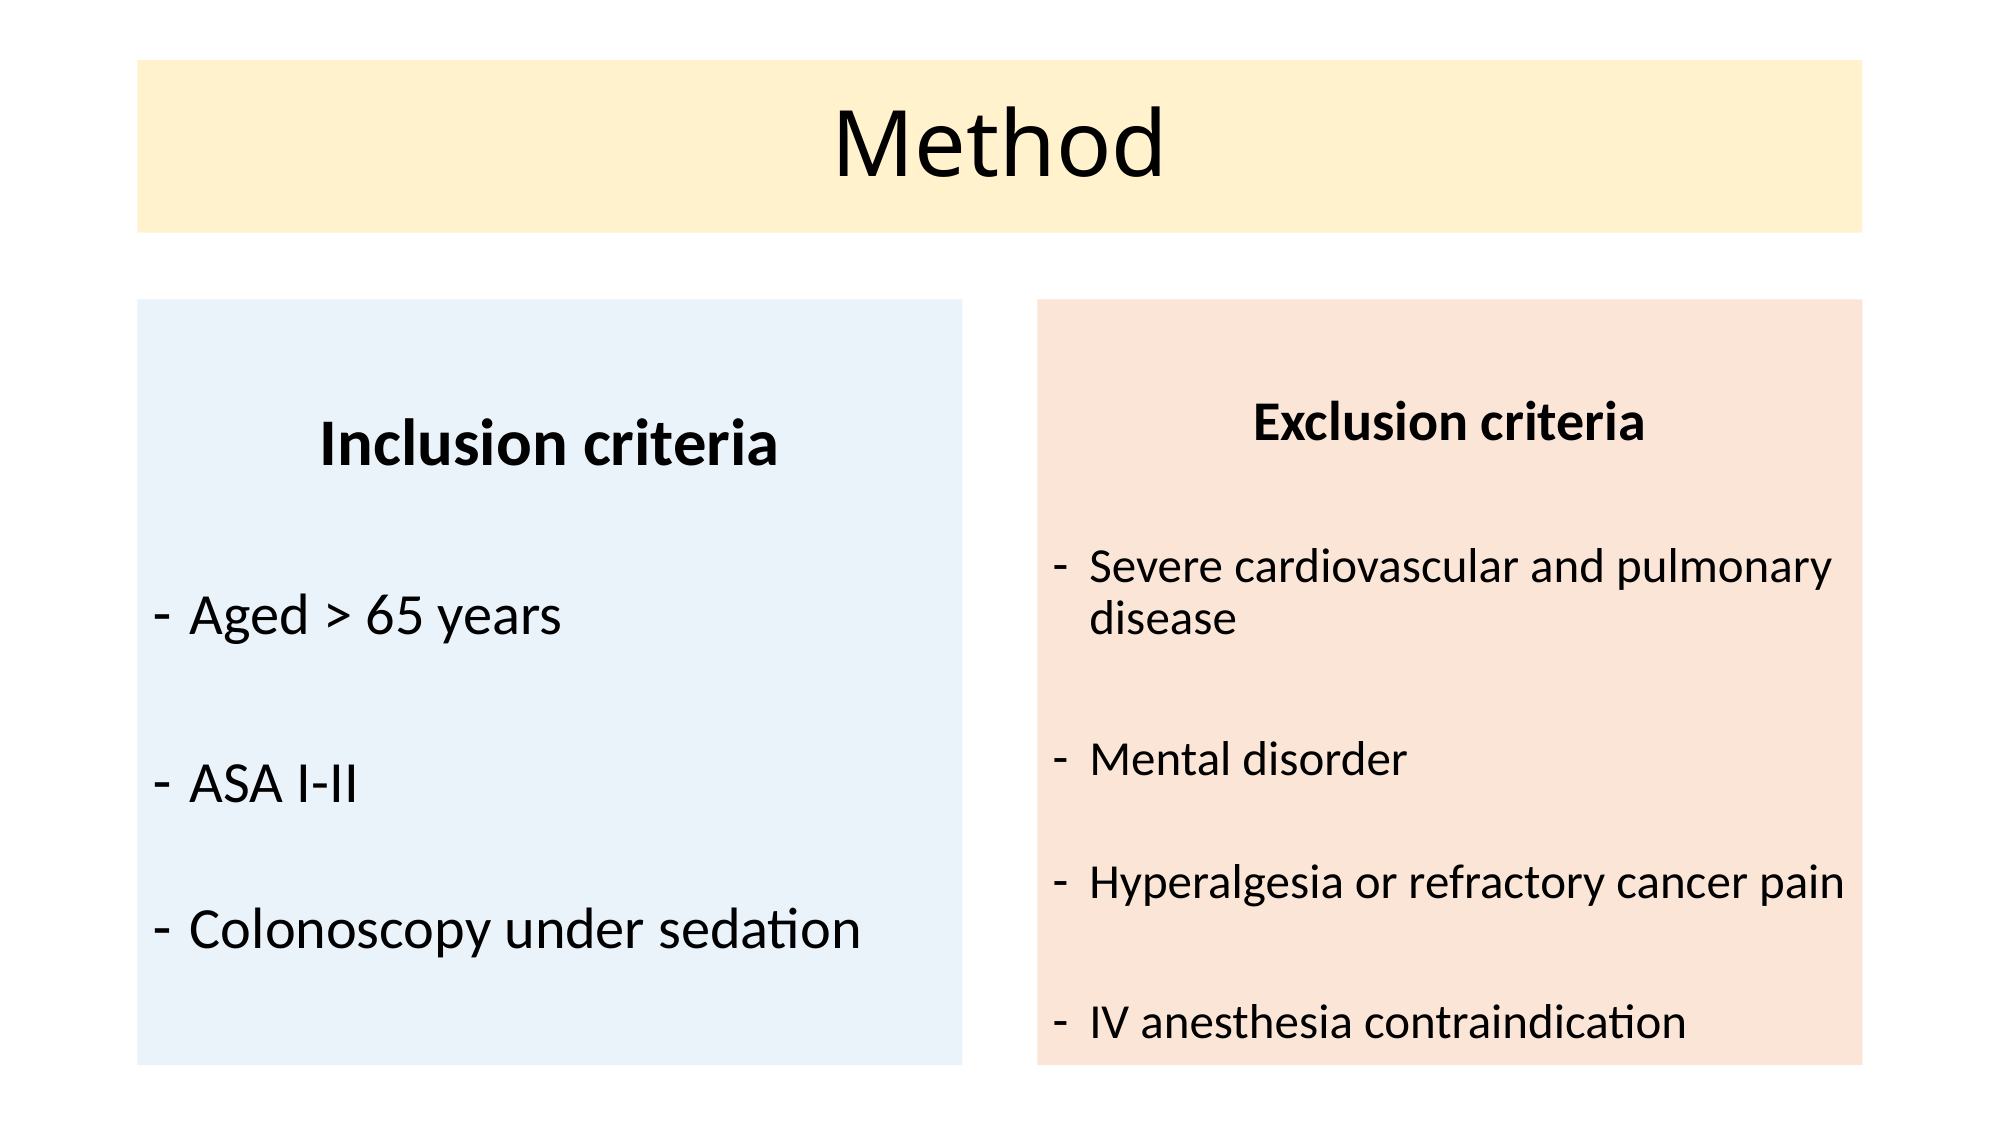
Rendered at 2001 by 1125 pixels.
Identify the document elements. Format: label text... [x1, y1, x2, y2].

list Inclusion criteria Aged ˃ 65 years ASA I-II Colonoscopy under sedation [137, 299, 963, 1066]
text_box Exclusion criteria Severe cardiovascular and pulmonary disease Mental disorder Hyperalgesia or refractory cancer pain IV anesthesia contraindication [1037, 299, 1863, 1066]
title Method [137, 59, 1863, 233]
